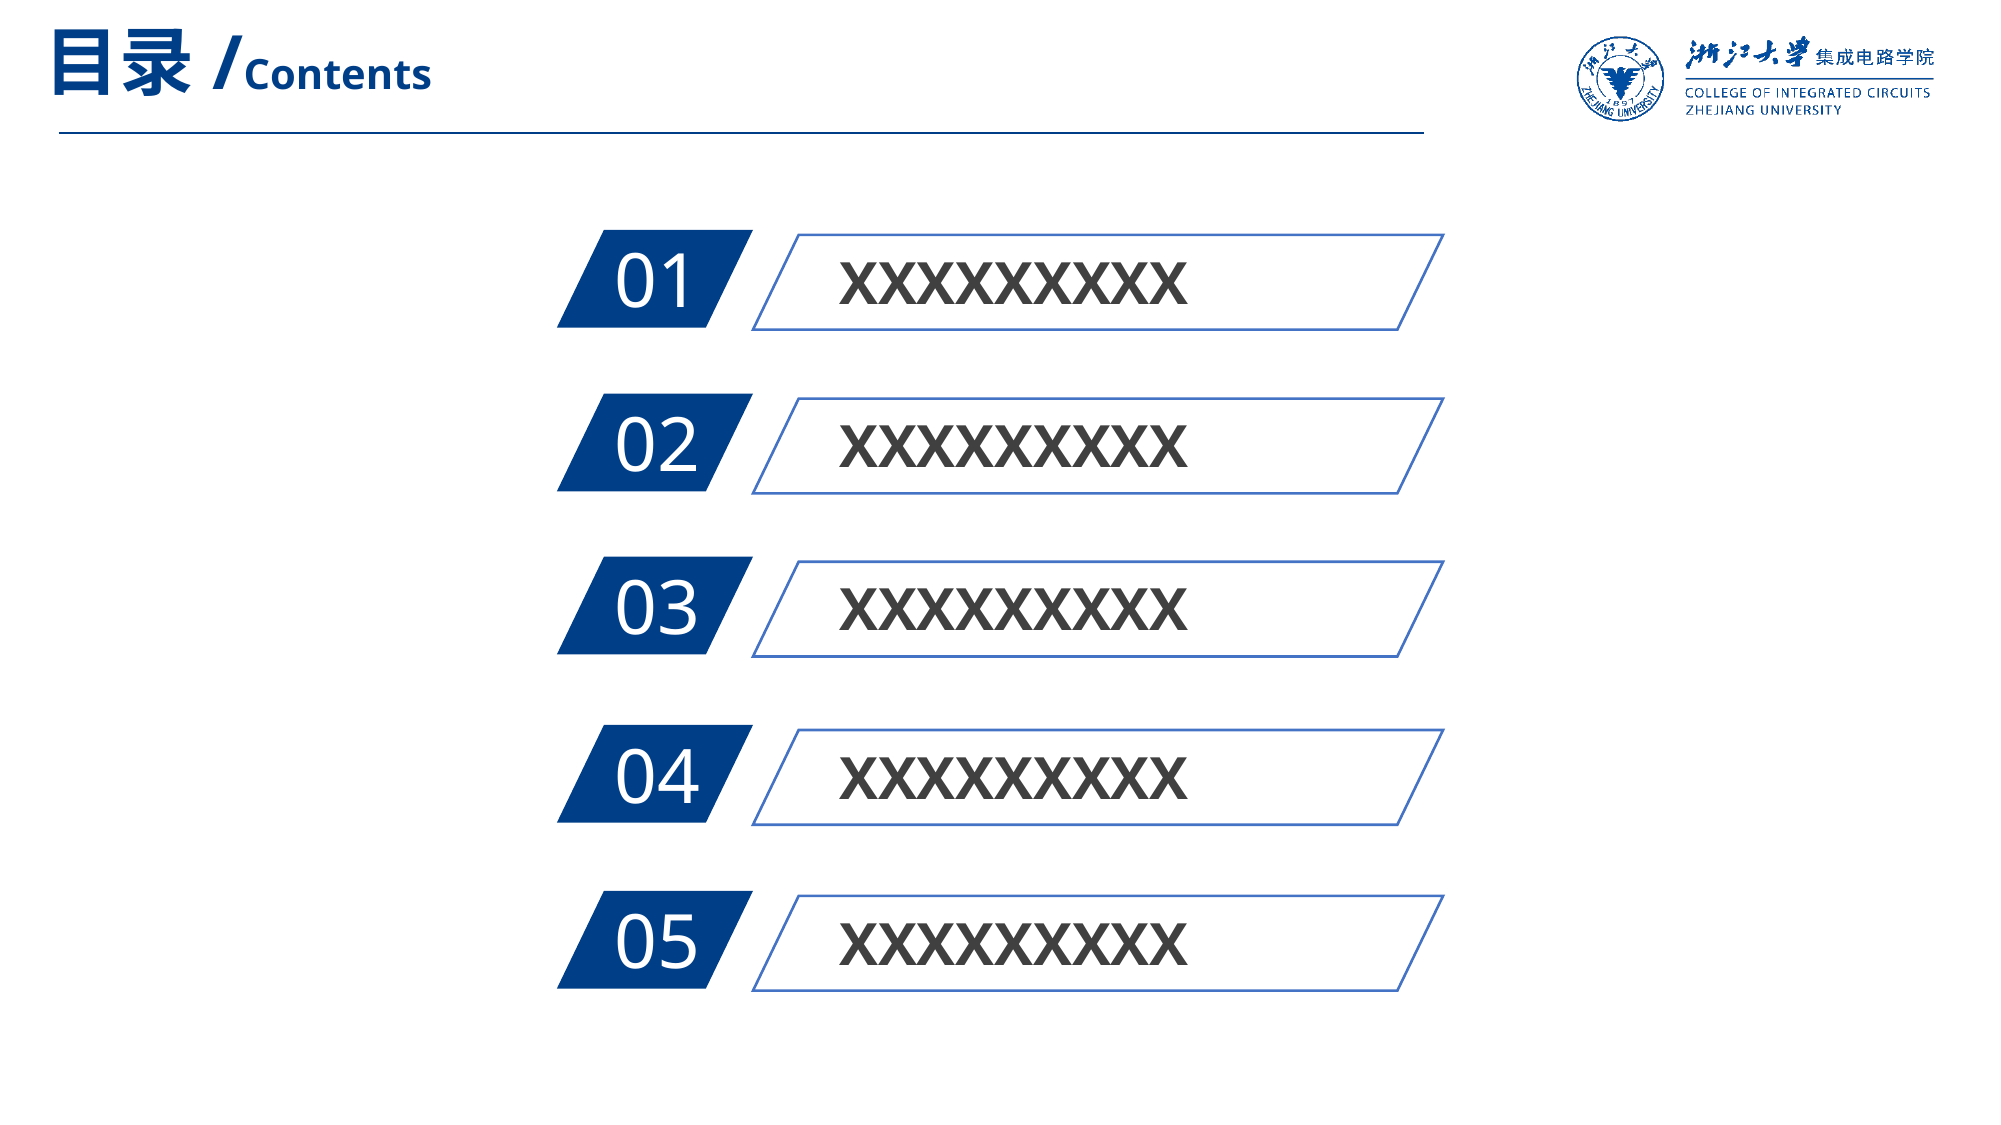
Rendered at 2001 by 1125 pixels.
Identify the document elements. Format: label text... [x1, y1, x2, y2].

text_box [556, 720, 1443, 827]
text_box 目录/Contents [0, 18, 500, 101]
picture [1568, 0, 1942, 202]
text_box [556, 389, 1443, 496]
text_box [556, 552, 1443, 659]
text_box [556, 886, 1443, 993]
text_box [556, 225, 1443, 332]
